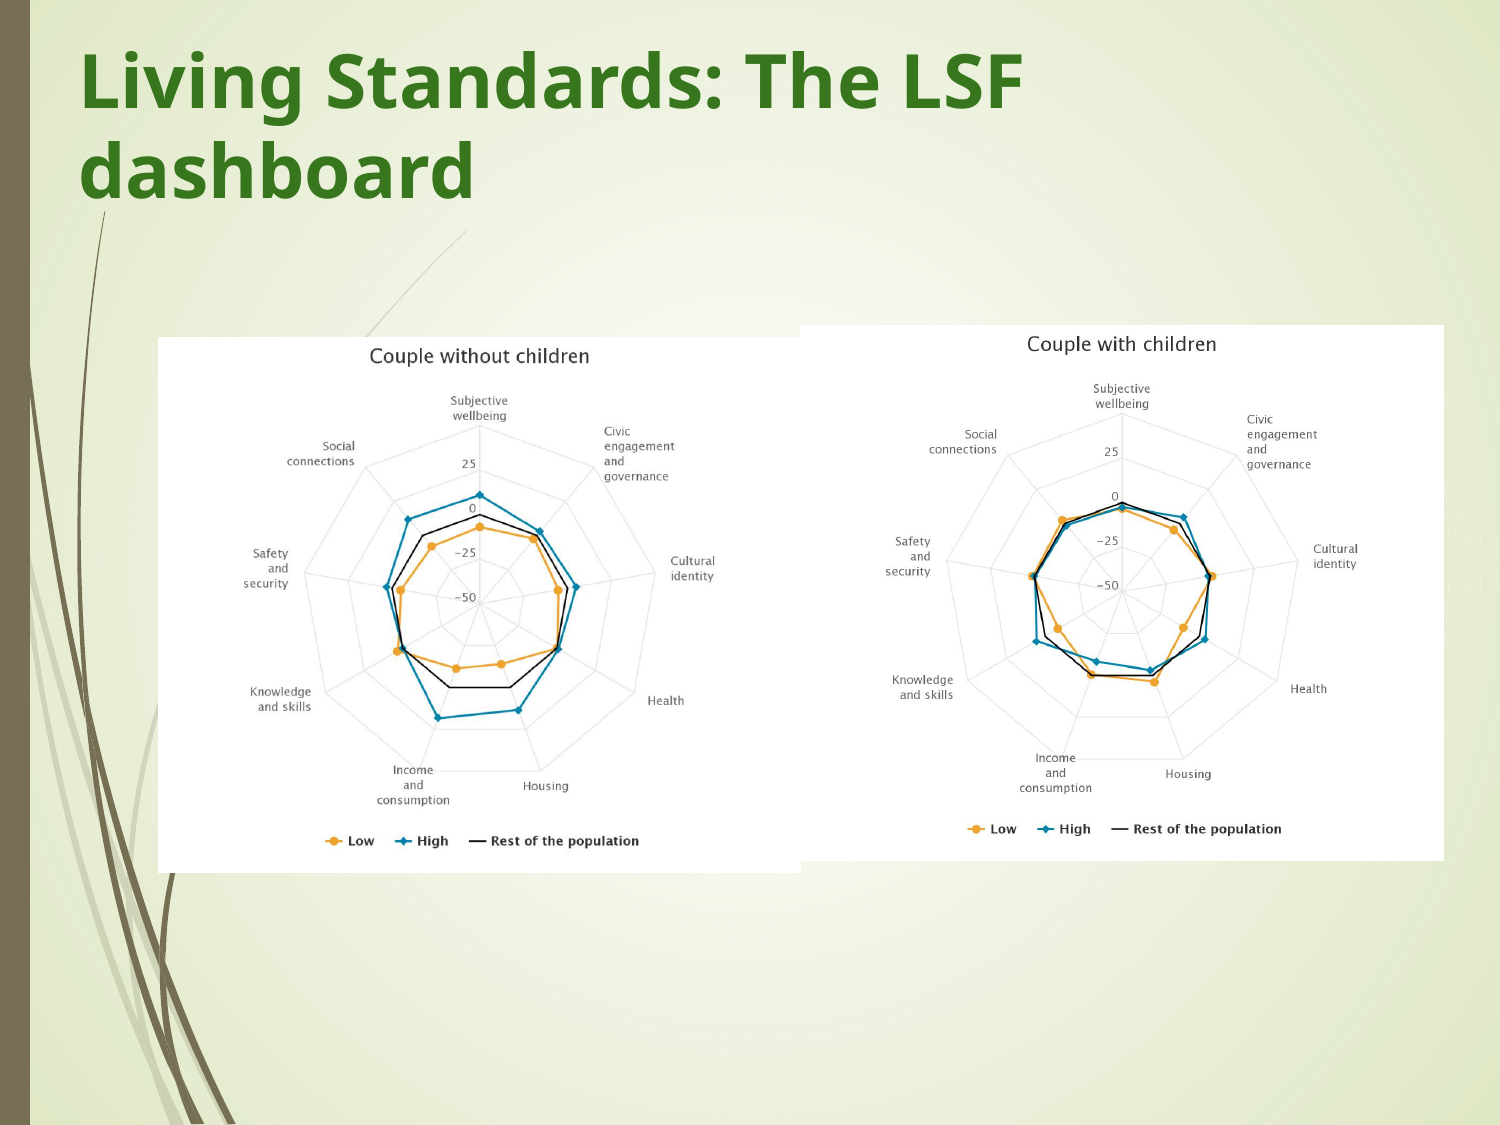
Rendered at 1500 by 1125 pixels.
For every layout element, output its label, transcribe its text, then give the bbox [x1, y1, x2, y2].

title Living Standards: The LSF dashboard [70, 25, 1430, 203]
picture [158, 324, 1444, 873]
